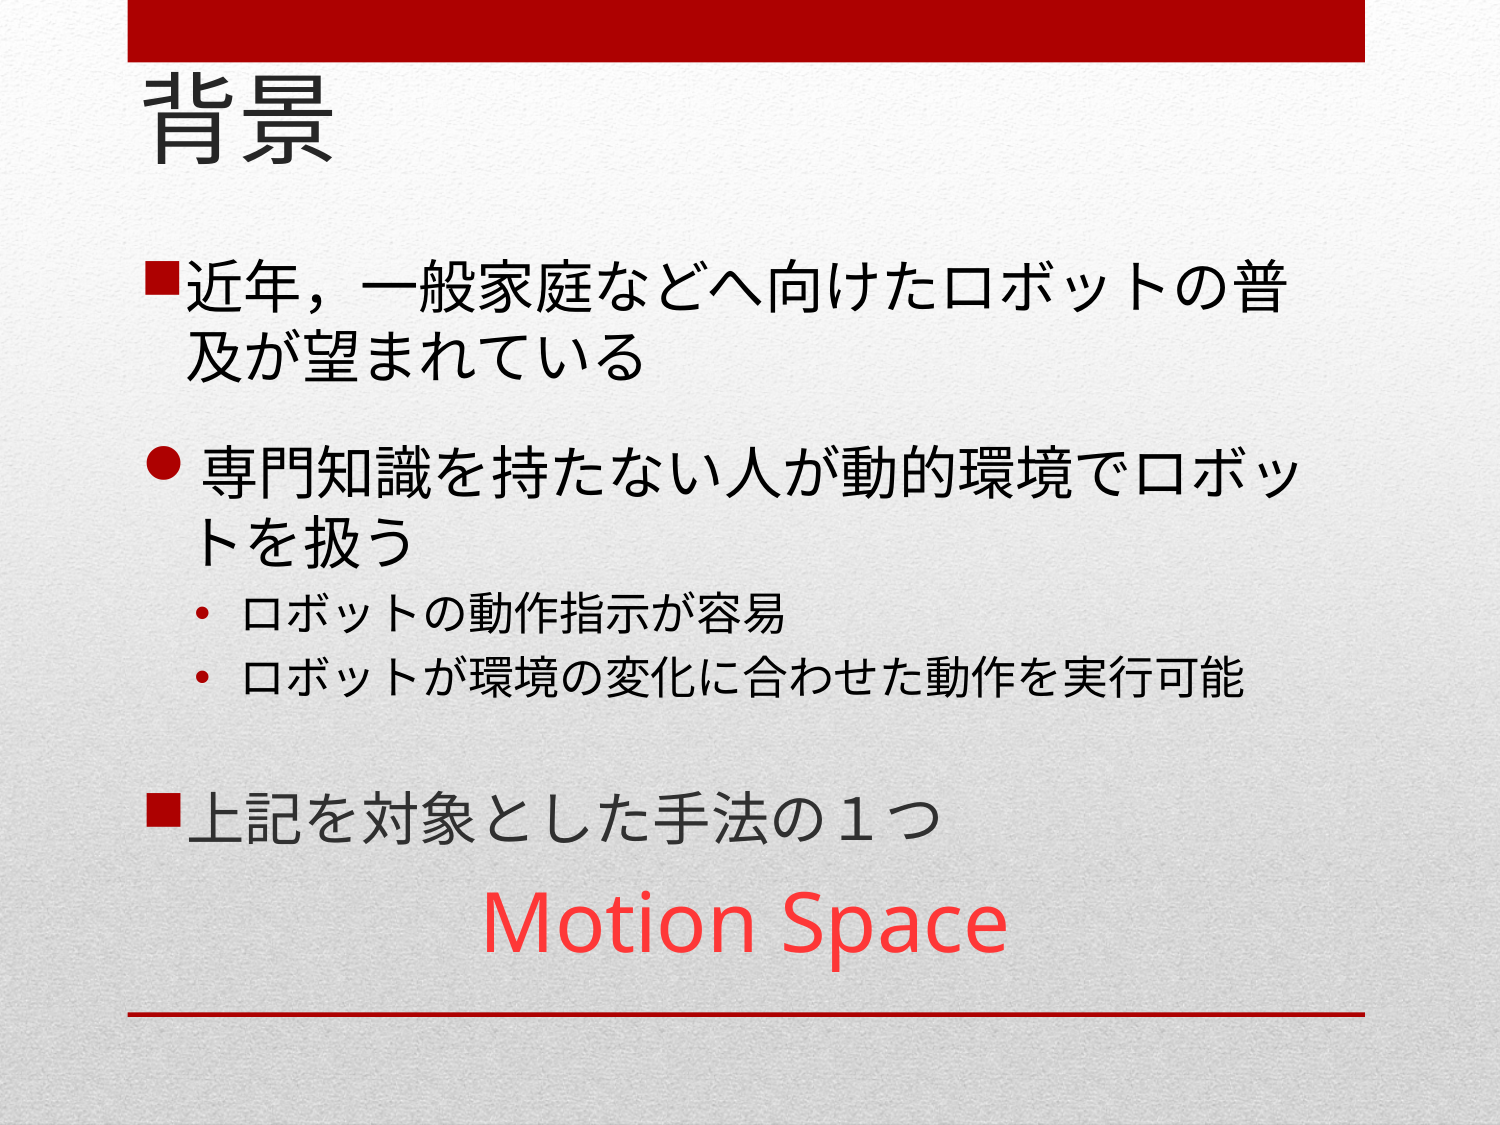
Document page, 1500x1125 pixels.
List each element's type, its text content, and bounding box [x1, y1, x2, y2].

list 近年，一般家庭などへ向けたロボットの普及が望まれている [125, 196, 1356, 445]
text_box 専門知識を持たない人が動的環境でロボットを扱う ロボットの動作指示が容易 ロボットが環境の変化に合わせた動作を実行可能 [126, 408, 1356, 732]
text_box 上記を対象とした手法の１つ Motion Space [126, 775, 1365, 1012]
title 背景 [123, 54, 1365, 185]
